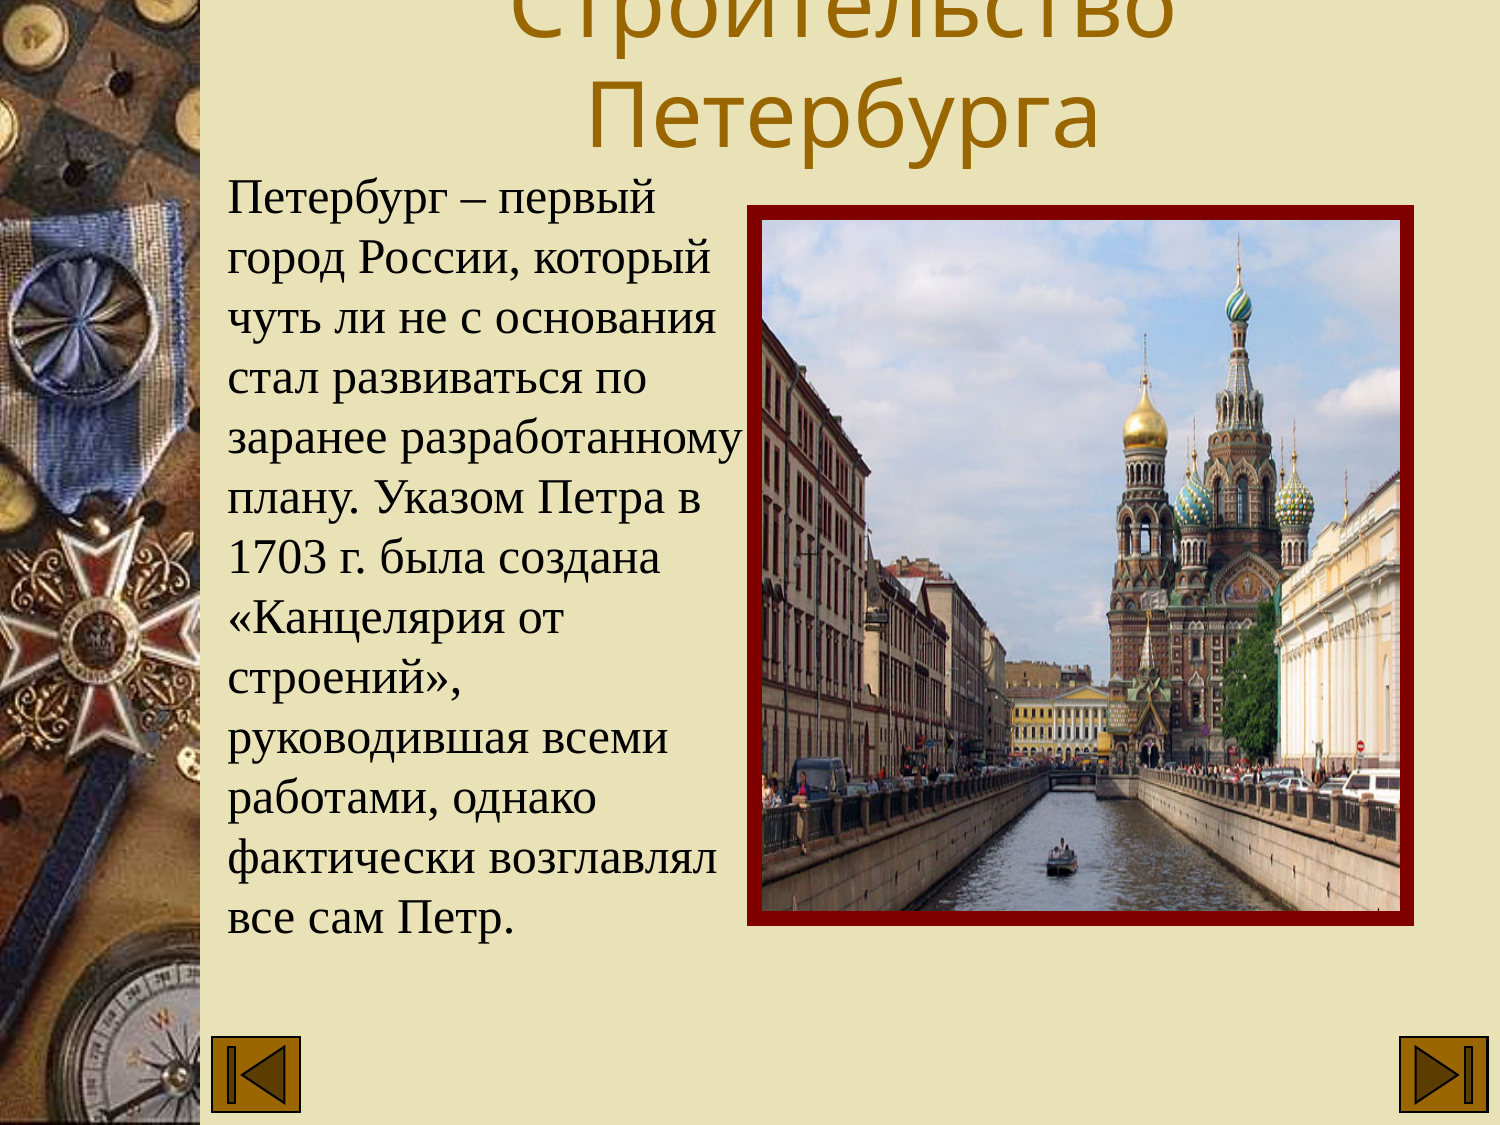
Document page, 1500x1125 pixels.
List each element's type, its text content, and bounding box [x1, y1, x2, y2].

picture [761, 219, 1400, 912]
picture [0, 0, 200, 1125]
text_box [1399, 1037, 1488, 1113]
text_box [212, 1037, 300, 1113]
text_box Петербург – первый город России, который чуть ли не с основания стал развиваться по заранее разработанному плану. Указом Петра в 1703 г. была создана «Канцелярия от строений», руководившая всеми работами, однако фактически возглавлял все сам Петр. [212, 156, 775, 951]
title Строительство Петербурга [225, 0, 1463, 150]
